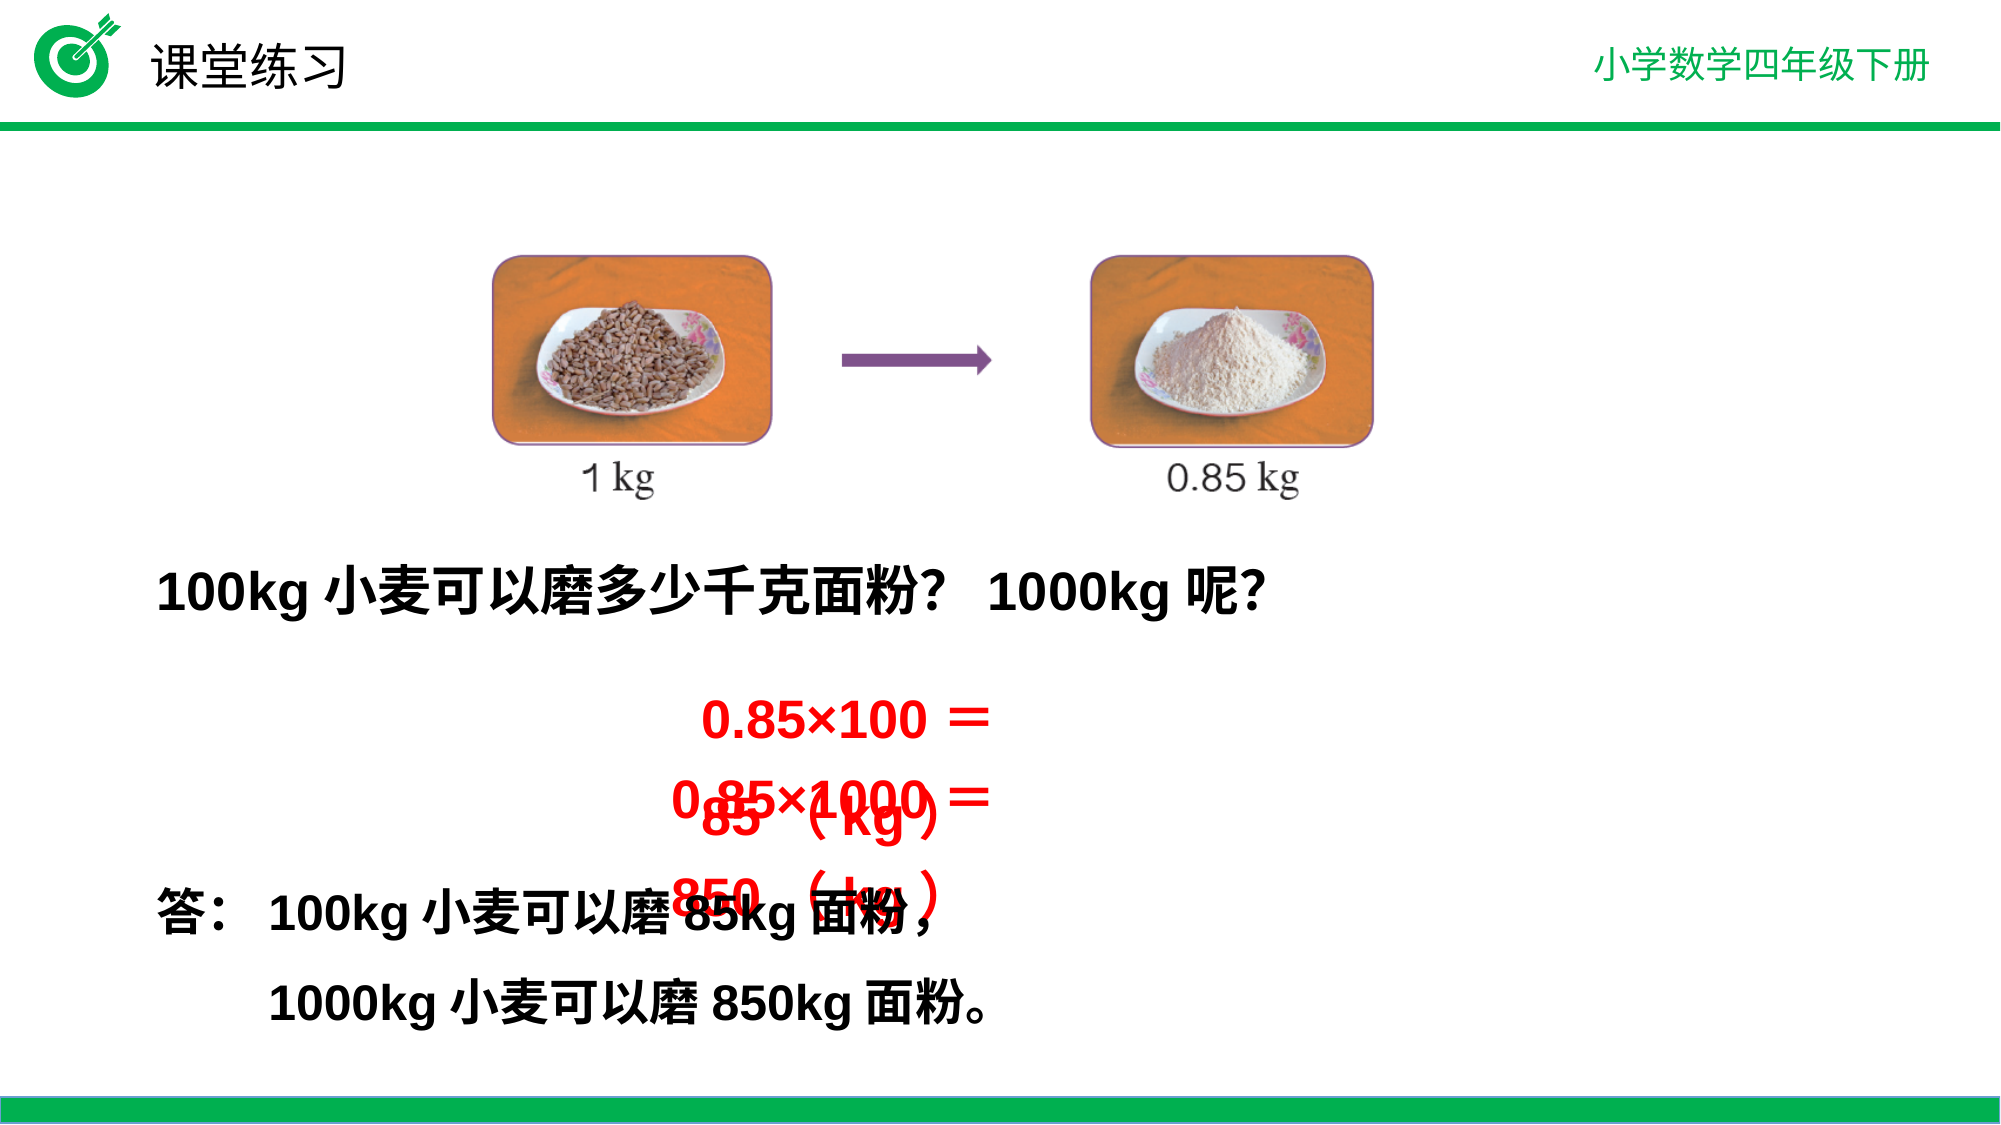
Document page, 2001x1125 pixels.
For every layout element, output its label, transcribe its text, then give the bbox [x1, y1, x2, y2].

text_box 答：100kg小麦可以磨85kg面粉， 1000kg小麦可以磨850kg面粉。 [141, 843, 1098, 1038]
picture [485, 242, 1380, 507]
text_box 100kg小麦可以磨多少千克面粉？1000kg呢？ [141, 548, 1332, 629]
text_box 课堂练习 [134, 28, 365, 104]
text_box 0.85×100＝85（kg） [686, 644, 1285, 725]
text_box 0.85×1000＝850（kg） [656, 725, 1326, 935]
